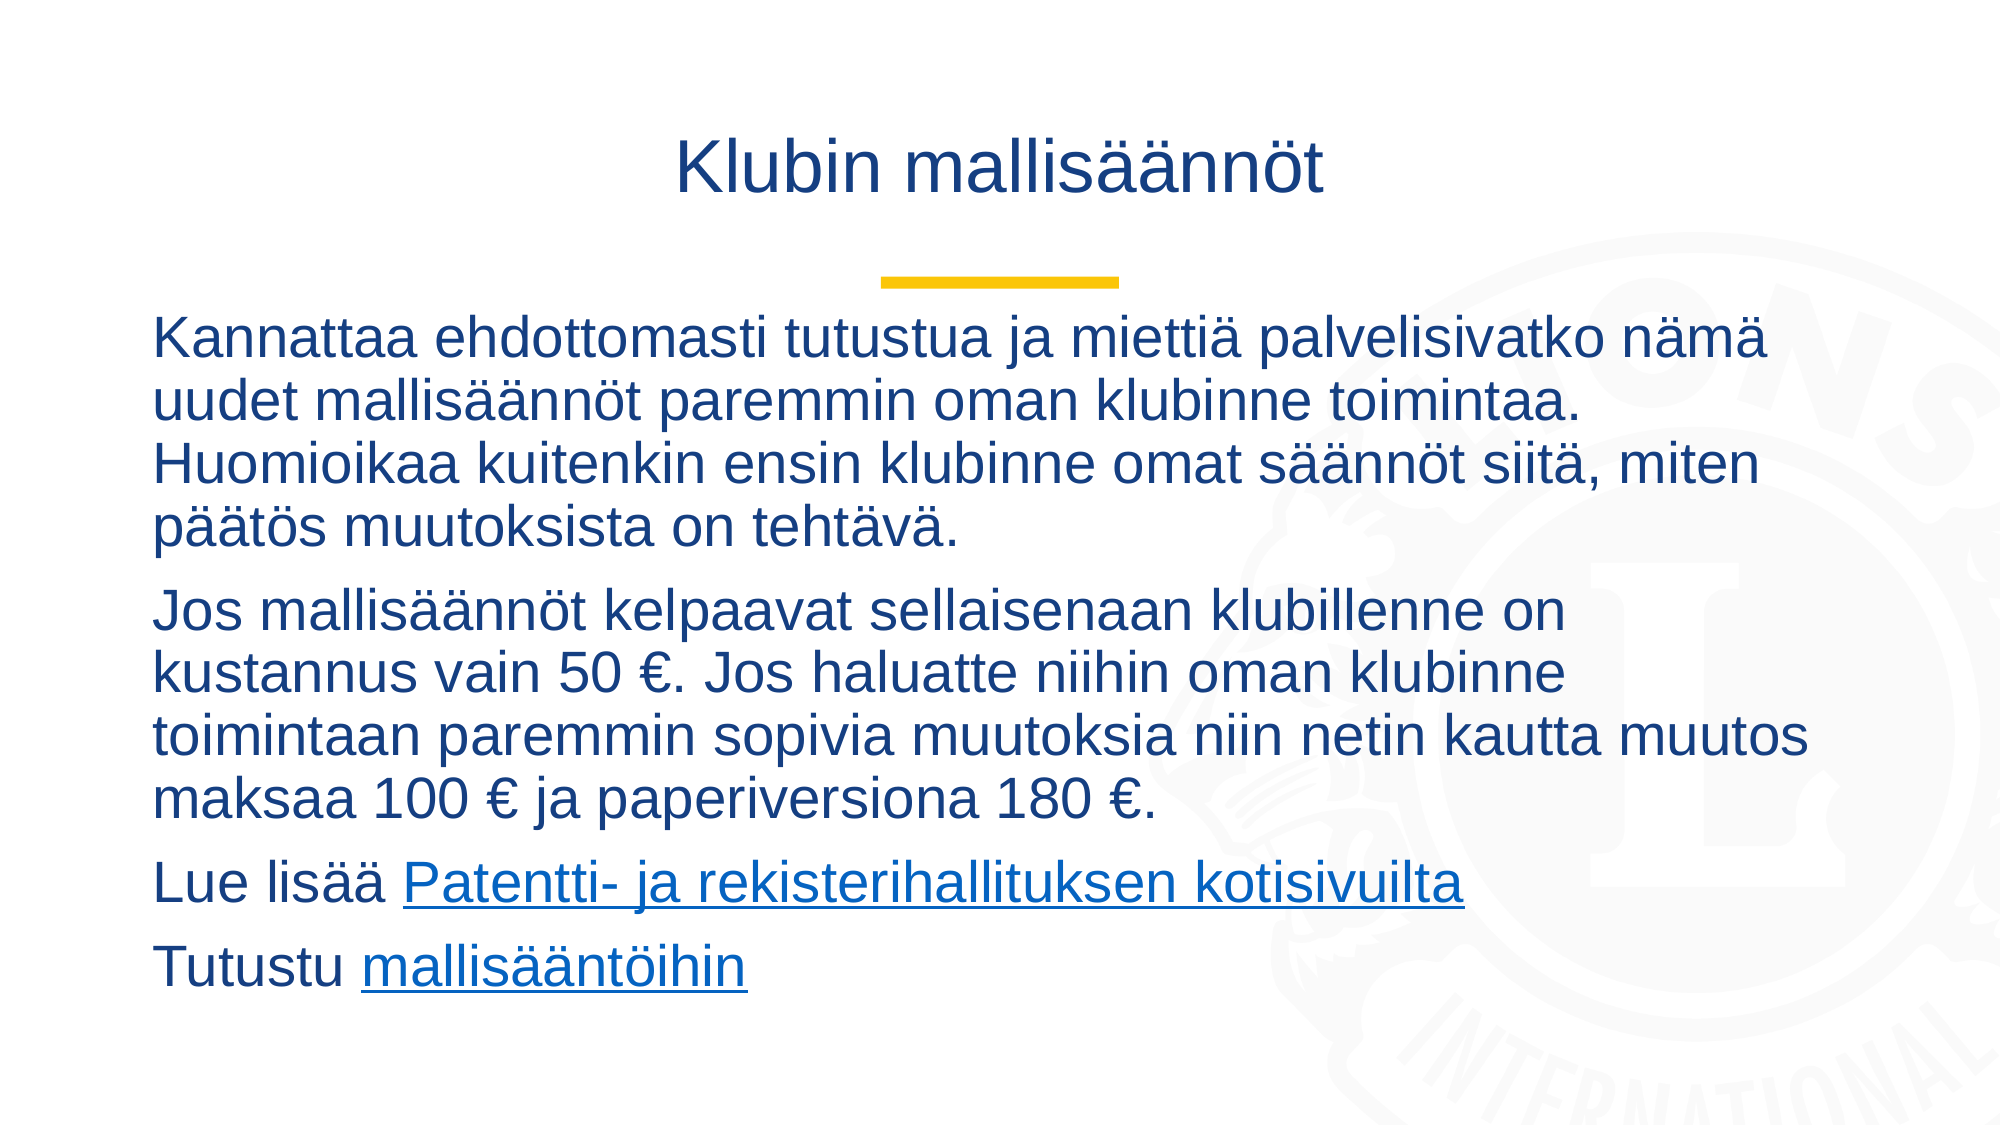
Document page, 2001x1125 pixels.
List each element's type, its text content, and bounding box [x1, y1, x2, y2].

list Kannattaa ehdottomasti tutustua ja miettiä palvelisivatko nämä uudet mallisäännöt paremmin oman klubinne toimintaa. Huomioikaa kuitenkin ensin klubinne omat säännöt siitä, miten päätös muutoksista on tehtävä. Jos mallisäännöt kelpaavat sellaisenaan klubillenne on kustannus vain 50 €. Jos haluatte niihin oman klubinne toimintaan paremmin sopivia muutoksia niin netin kautta muutos maksaa 100 € ja paperiversiona 180 €. Lue lisää Patentti- ja rekisterihallituksen kotisivuilta Tutustu mallisääntöihin [137, 299, 1863, 1014]
title Klubin mallisäännöt [137, 59, 1863, 278]
